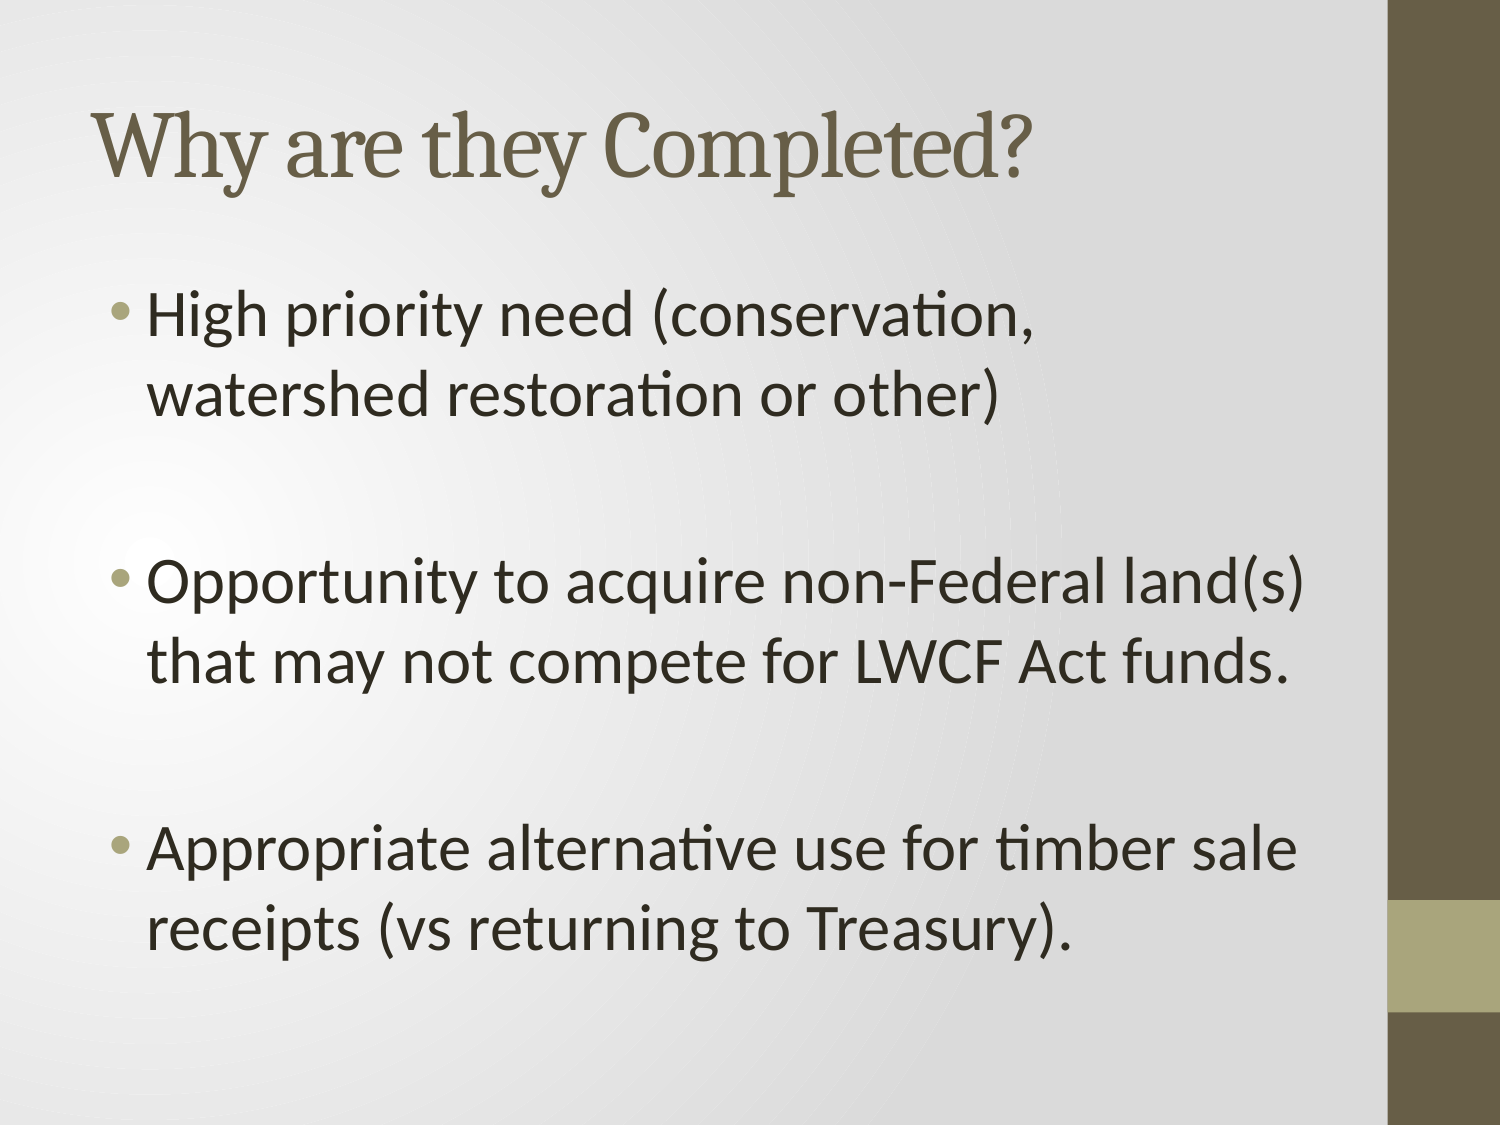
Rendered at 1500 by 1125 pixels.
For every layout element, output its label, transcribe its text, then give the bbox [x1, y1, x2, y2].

title Why are they Completed? [75, 45, 1325, 233]
list High priority need (conservation, watershed restoration or other) Opportunity to acquire non-Federal land(s) that may not compete for LWCF Act funds. Appropriate alternative use for timber sale receipts (vs returning to Treasury). [75, 262, 1325, 1050]
